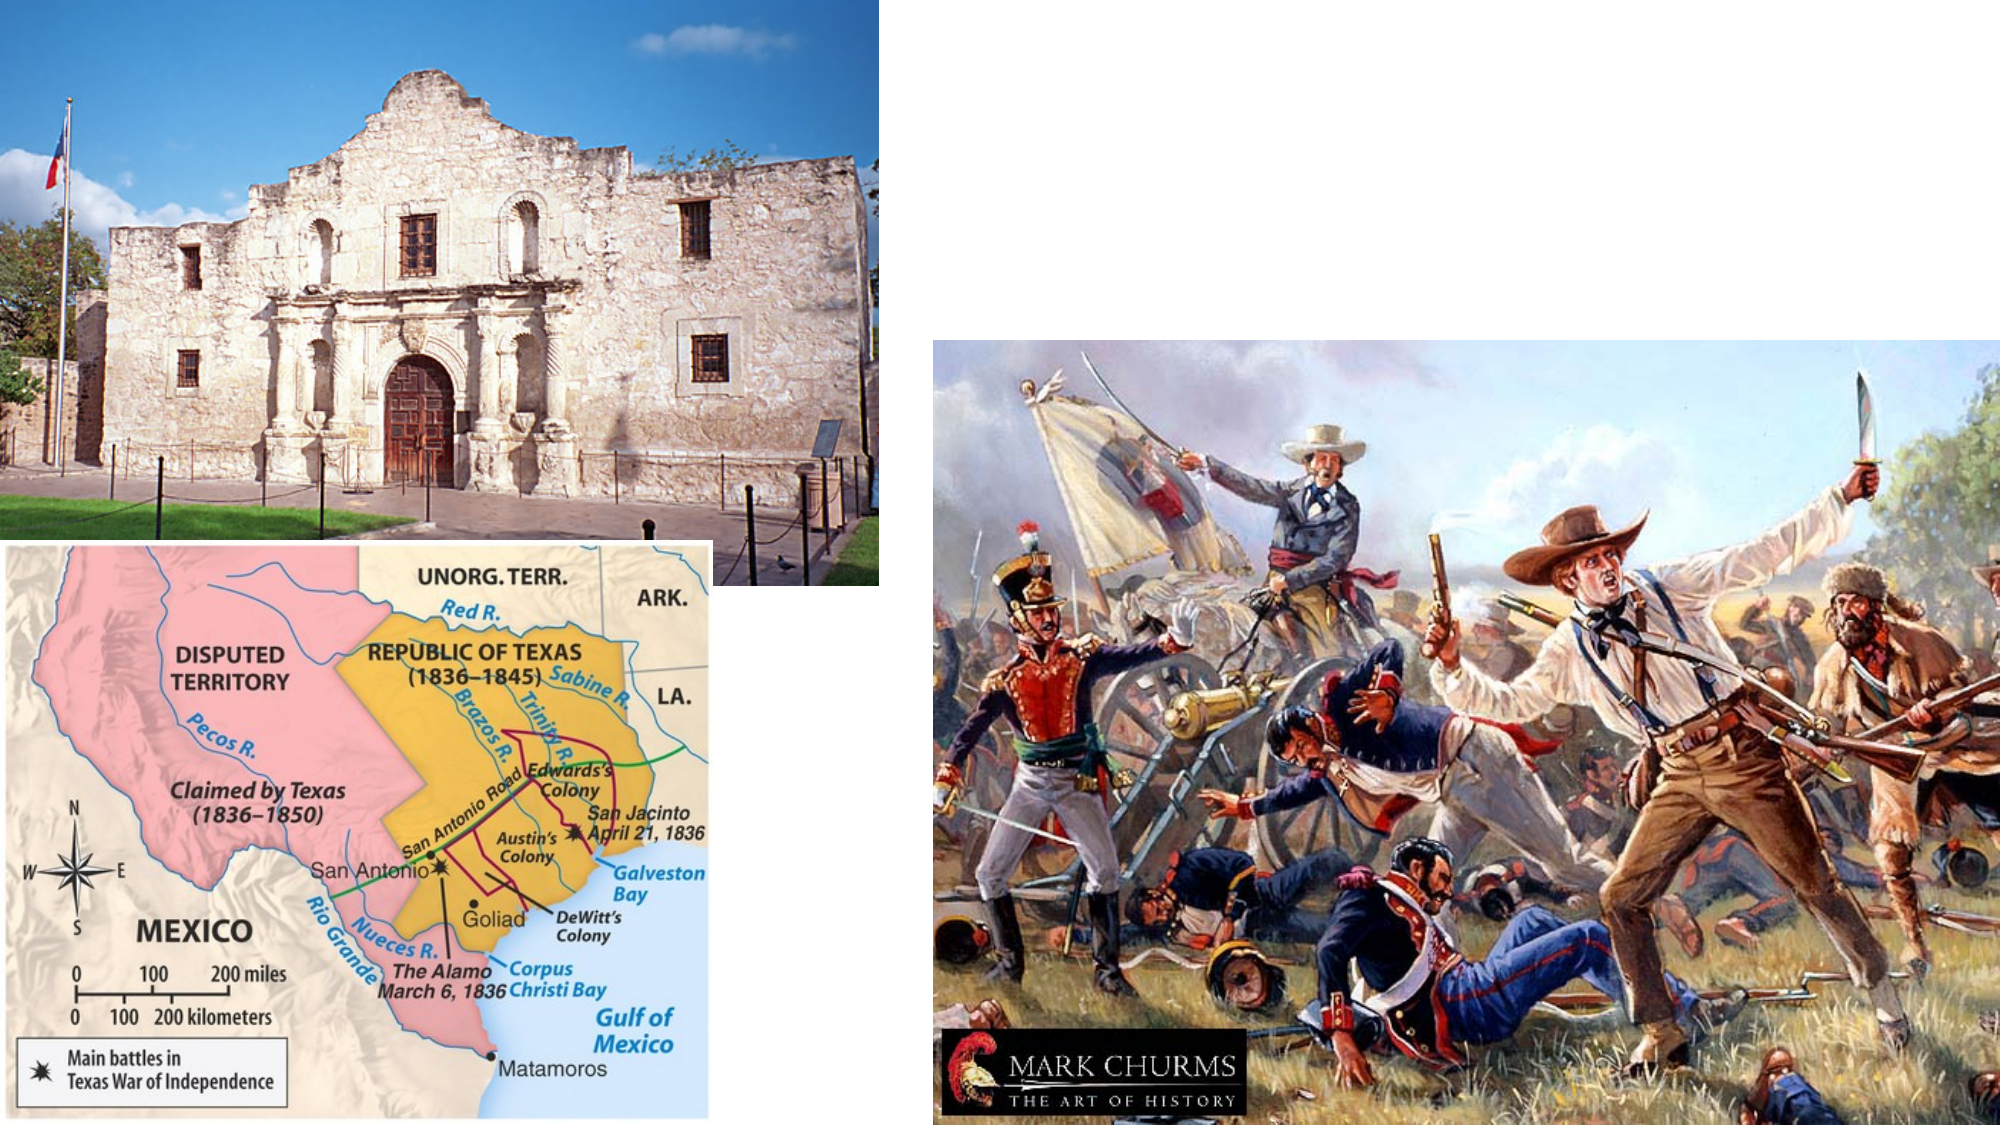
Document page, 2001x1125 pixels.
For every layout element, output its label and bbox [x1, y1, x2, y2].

picture [933, 340, 2000, 1125]
picture [0, 0, 879, 1125]
